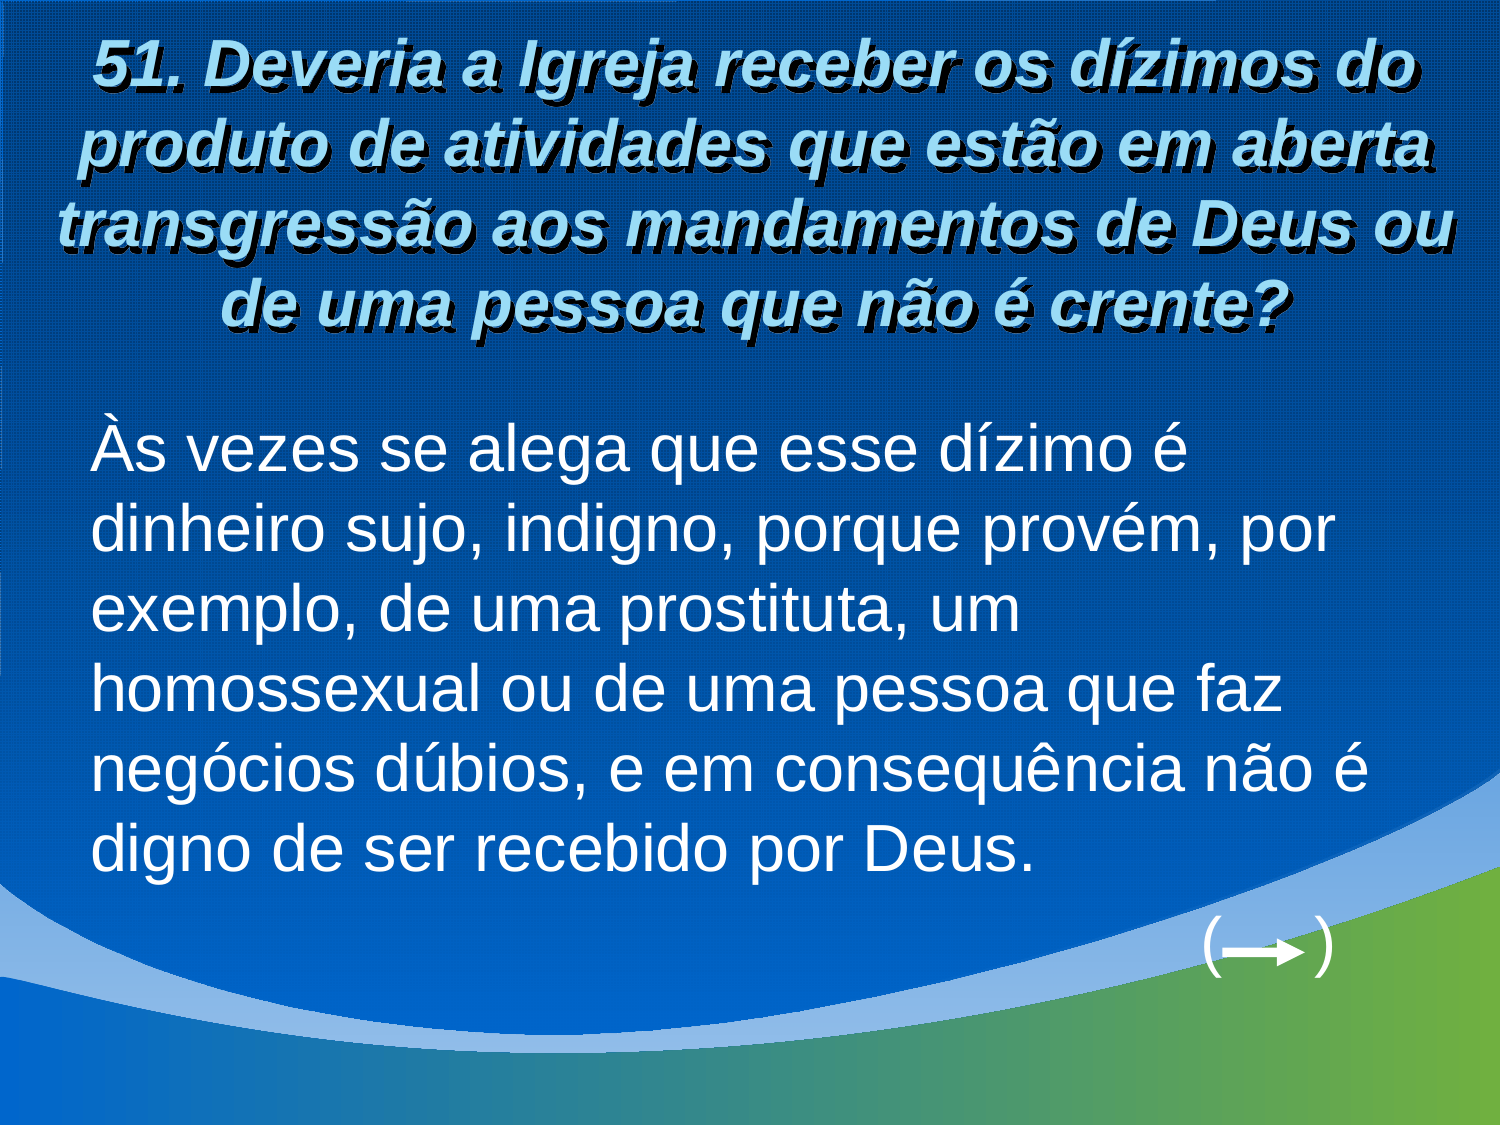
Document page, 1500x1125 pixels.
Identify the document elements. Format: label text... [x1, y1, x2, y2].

text_box [1222, 946, 1305, 959]
list Às vezes se alega que esse dízimo é dinheiro sujo, indigno, porque provém, por exemplo, de uma prostituta, um homossexual ou de uma pessoa que faz negócios dúbios, e em consequência não é digno de ser recebido por Deus. ( ) [75, 397, 1425, 1005]
title 51. Deveria a Igreja receber os dízimos do produto de atividades que estão em aberta transgressão aos mandamentos de Deus ou de uma pessoa que não é crente? [29, 148, 1483, 292]
